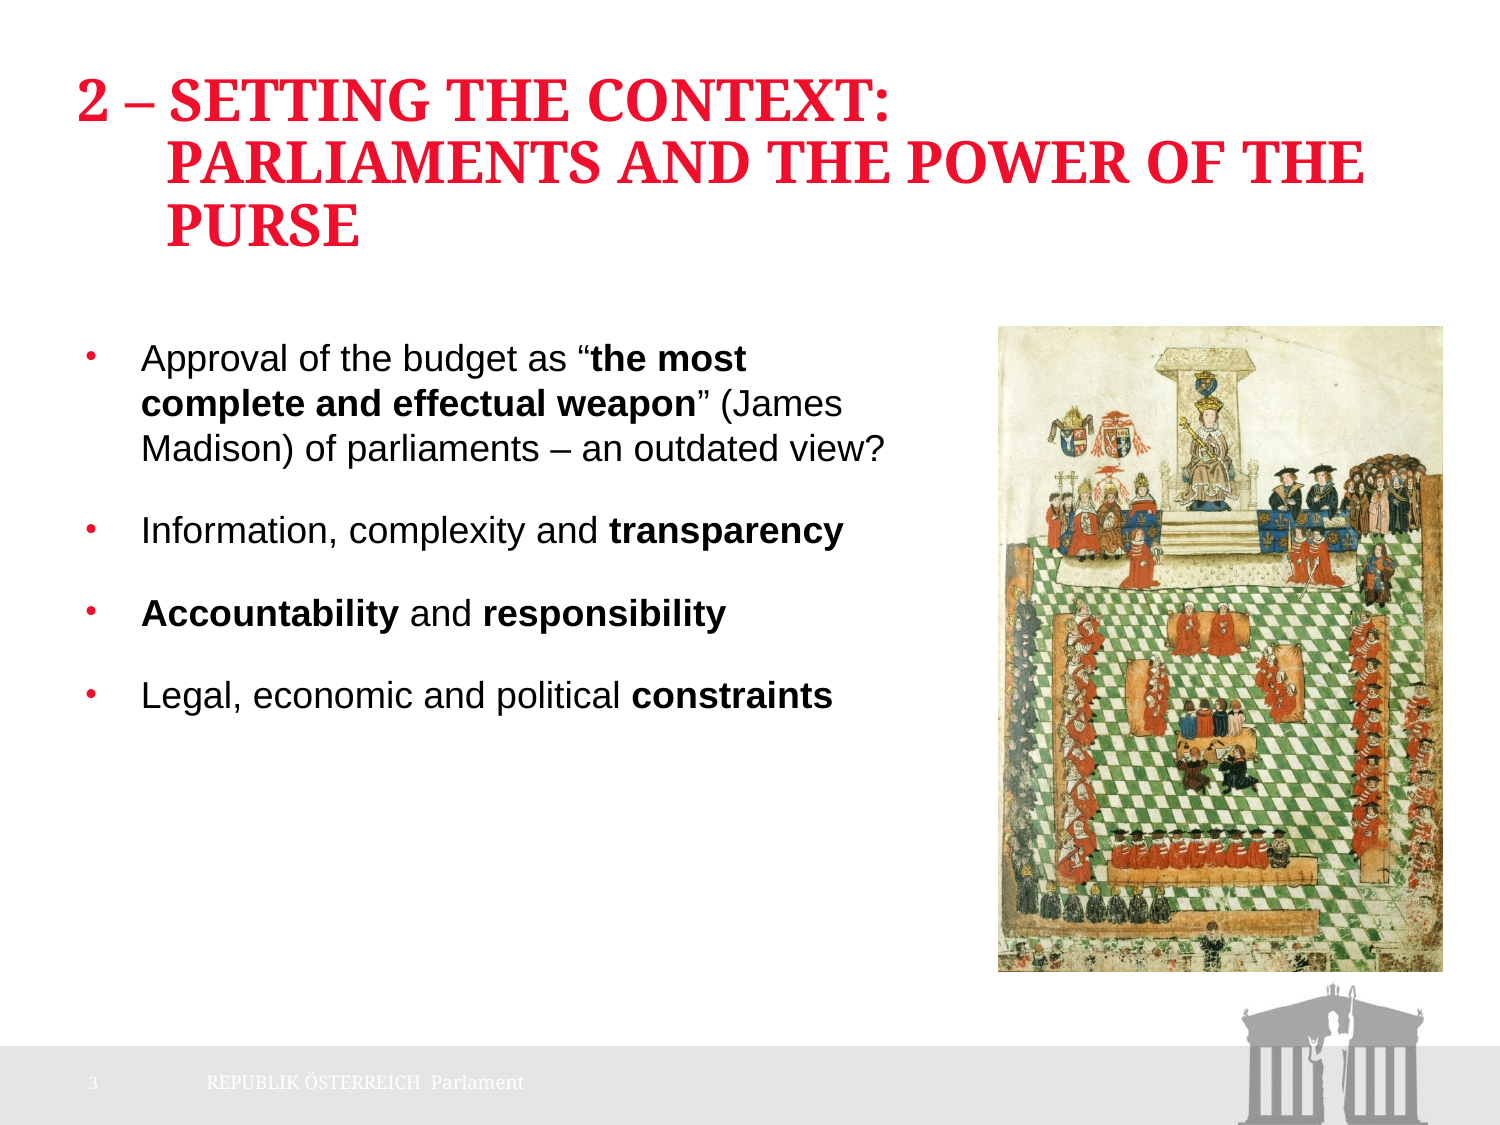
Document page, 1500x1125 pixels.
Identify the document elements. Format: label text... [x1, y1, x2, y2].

title 2 – Setting the context: Parliaments and the power of the purse [62, 87, 1413, 268]
slide_number 3 [88, 1070, 151, 1125]
footer REPUBLIK ÖSTERREICH Parlament [206, 1070, 595, 1121]
list Approval of the budget as “the most complete and effectual weapon” (James Madison) of parliaments – an outdated view? Information, complexity and transparency Accountability and responsibility Legal, economic and political constraints [69, 326, 928, 1000]
picture [0, 0, 1500, 1125]
